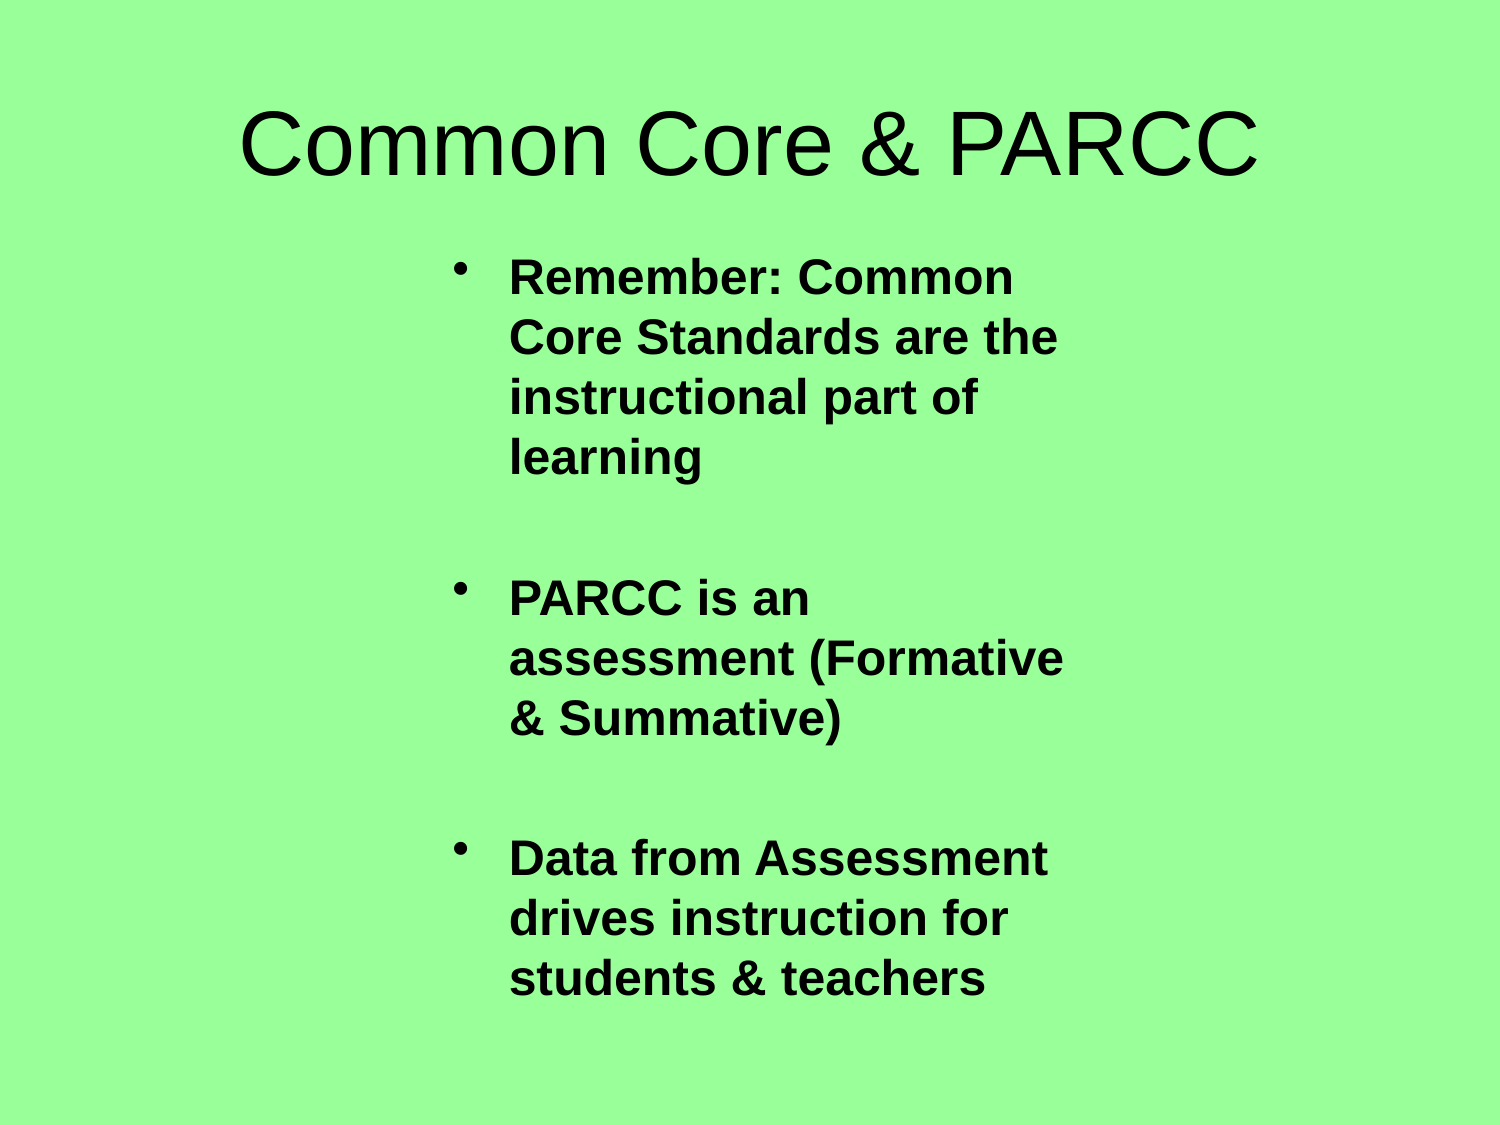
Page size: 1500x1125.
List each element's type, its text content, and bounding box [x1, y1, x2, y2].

list Remember: Common Core Standards are the instructional part of learning PARCC is an assessment (Formative & Summative) Data from Assessment drives instruction for students & teachers [437, 237, 1101, 1051]
title Common Core & PARCC [74, 44, 1426, 233]
